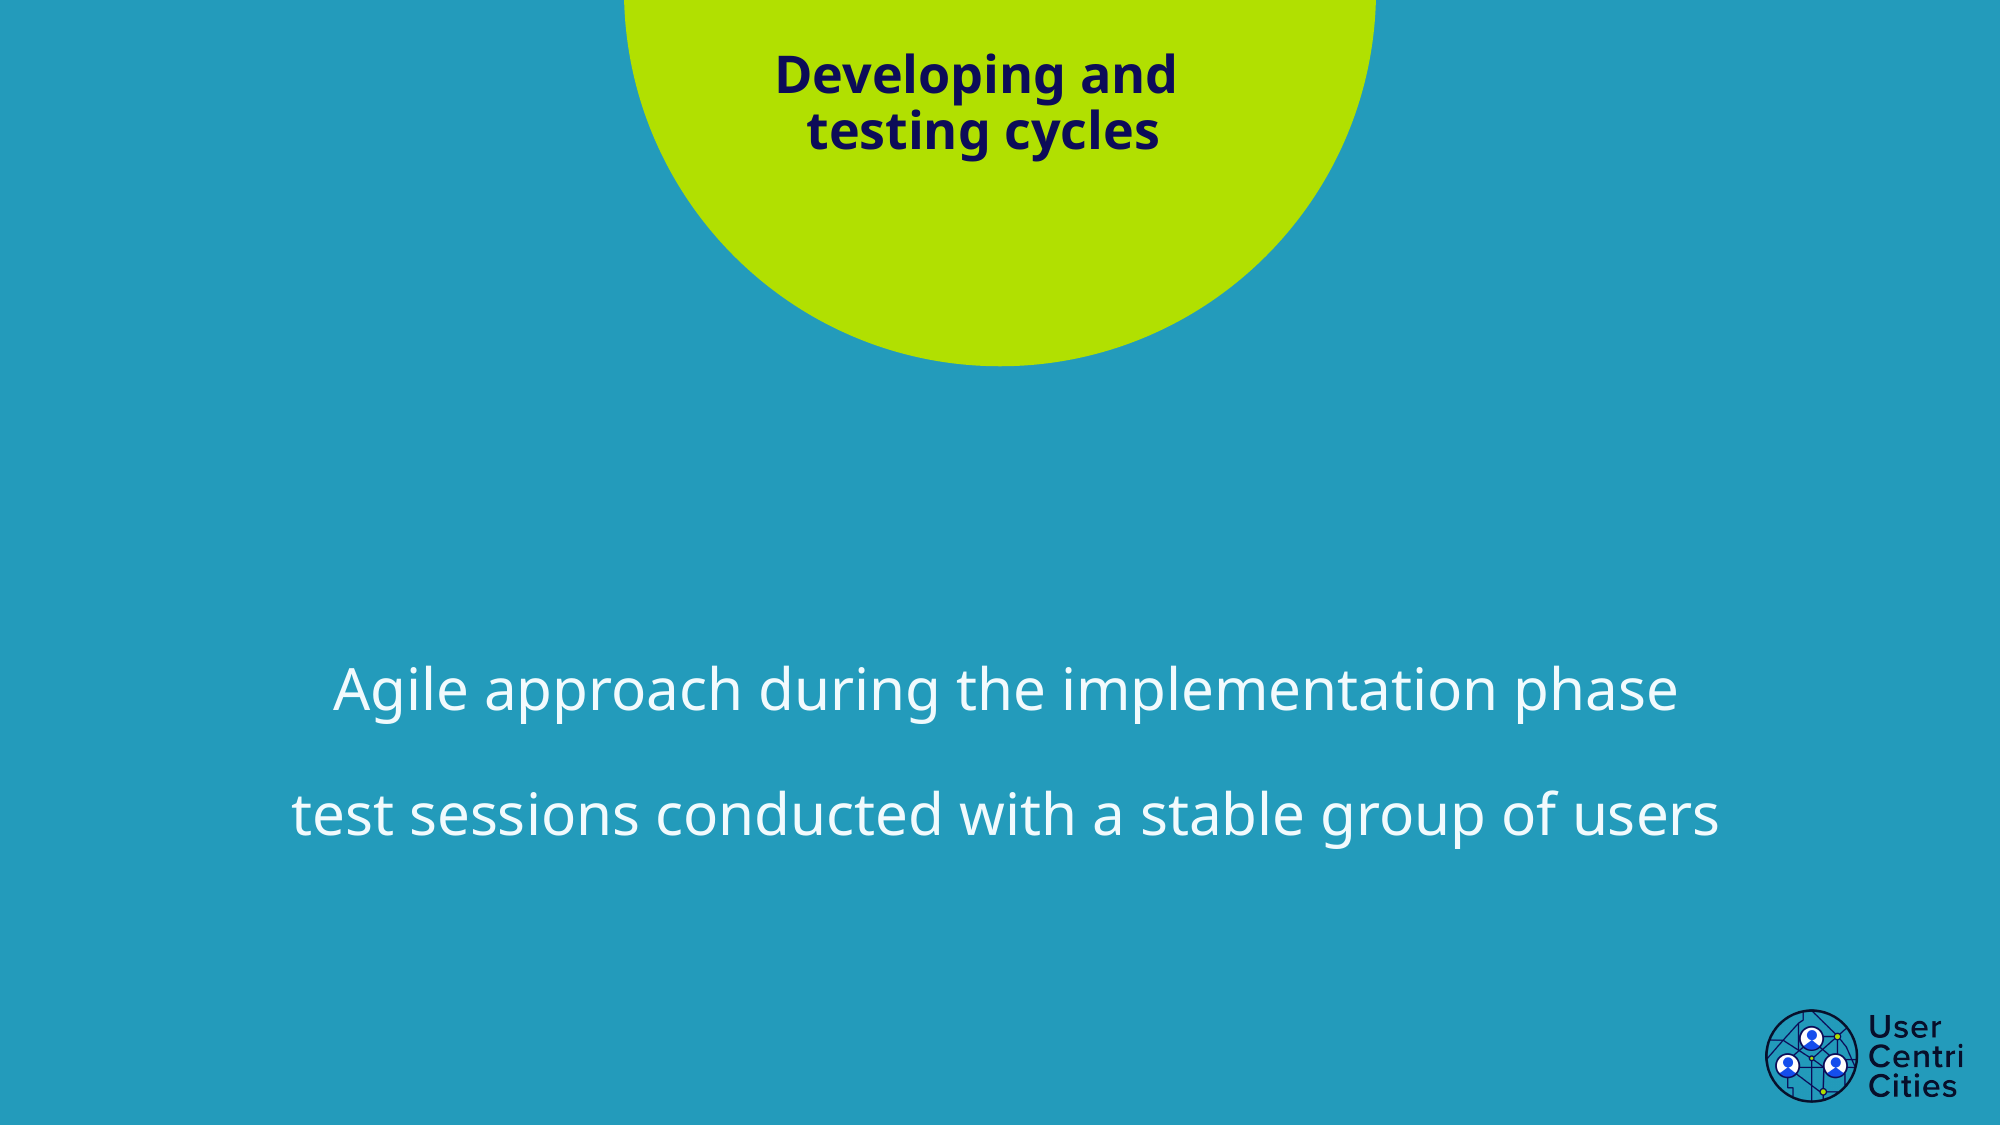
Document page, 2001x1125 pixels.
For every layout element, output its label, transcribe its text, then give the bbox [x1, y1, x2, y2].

picture [1765, 1009, 1963, 1103]
title Agile approach during the implementation phase test sessions conducted with a stable group of users [49, 485, 1963, 857]
list Developing and testing cycles [606, 0, 1361, 431]
